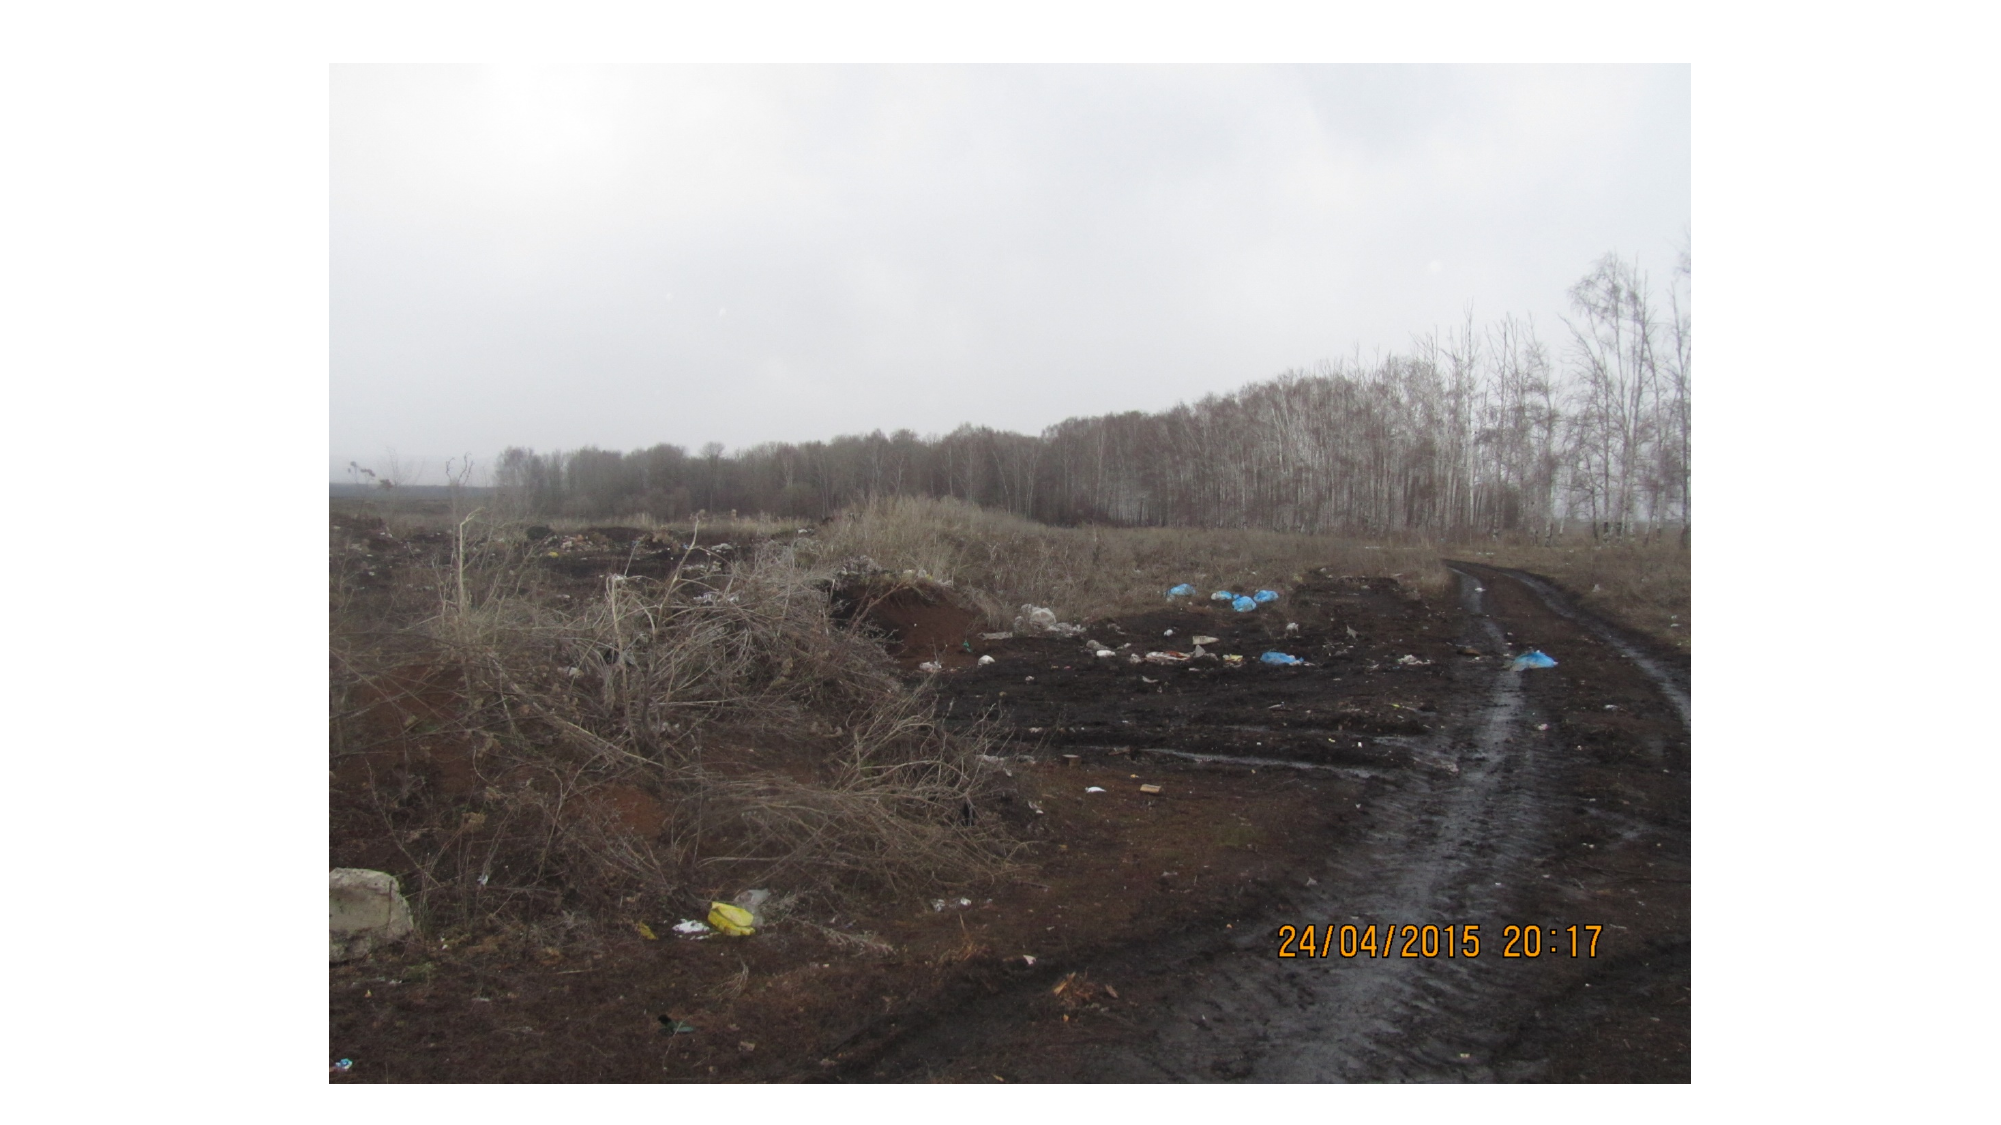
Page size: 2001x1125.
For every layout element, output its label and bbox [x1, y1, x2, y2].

list [329, 63, 1691, 1084]
